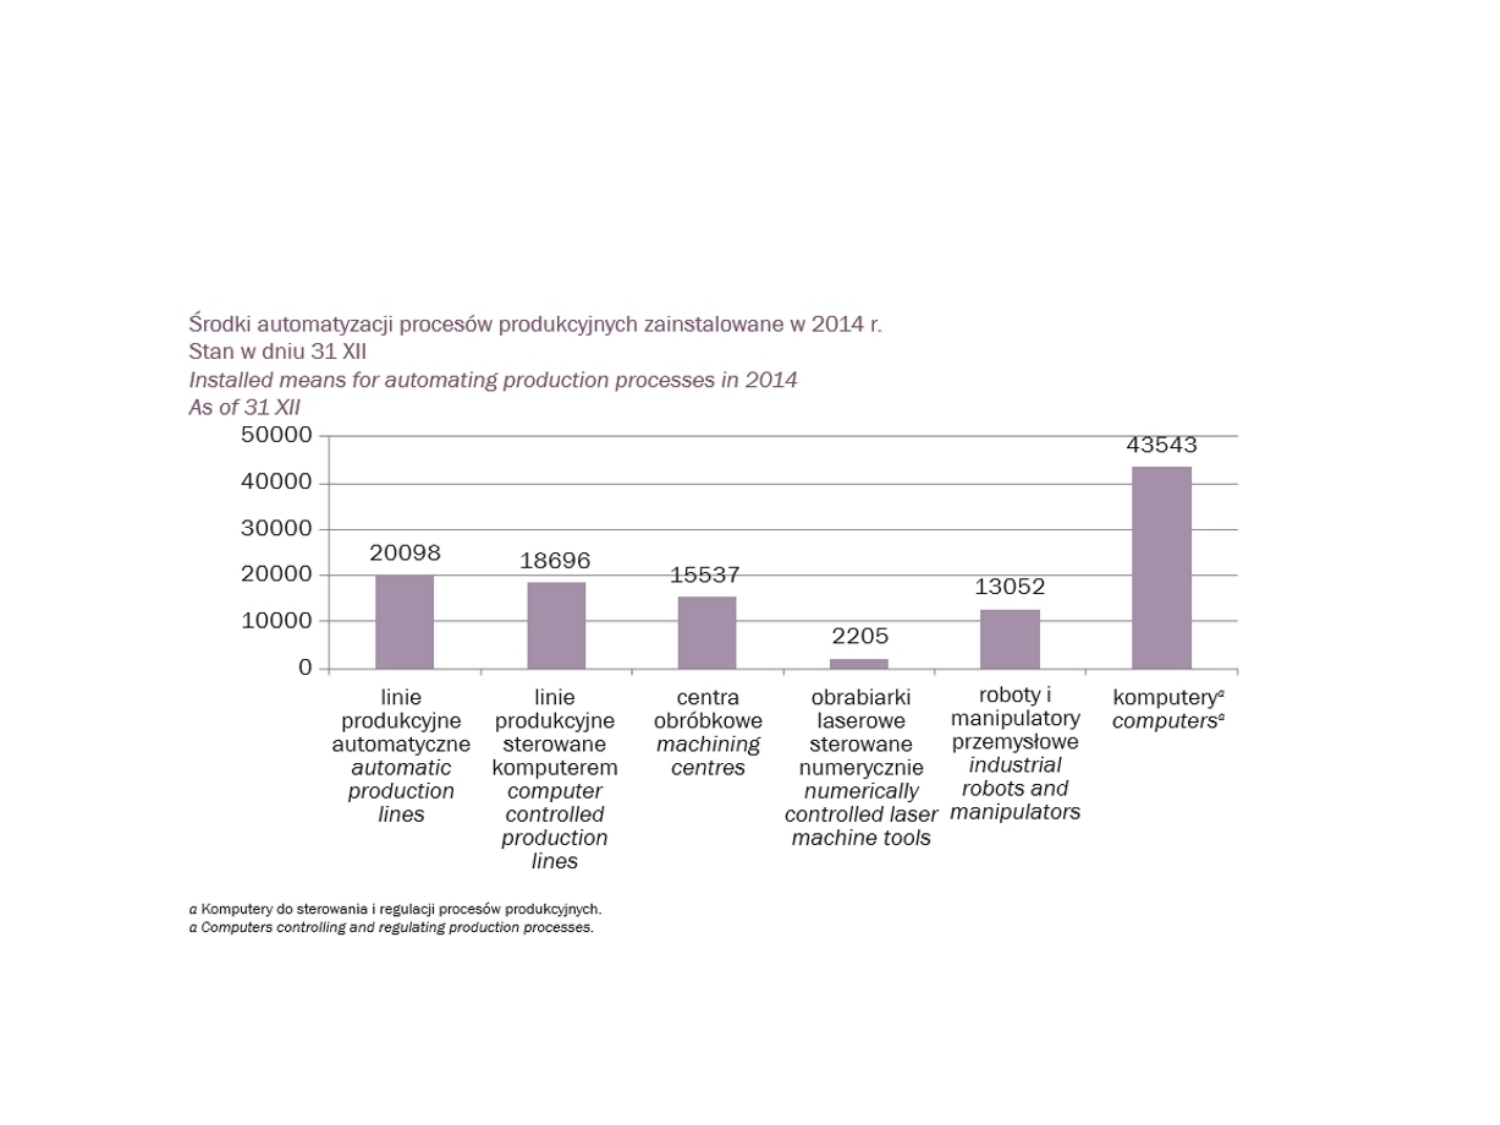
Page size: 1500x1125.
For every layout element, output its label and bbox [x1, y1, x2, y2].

list [159, 299, 1314, 953]
